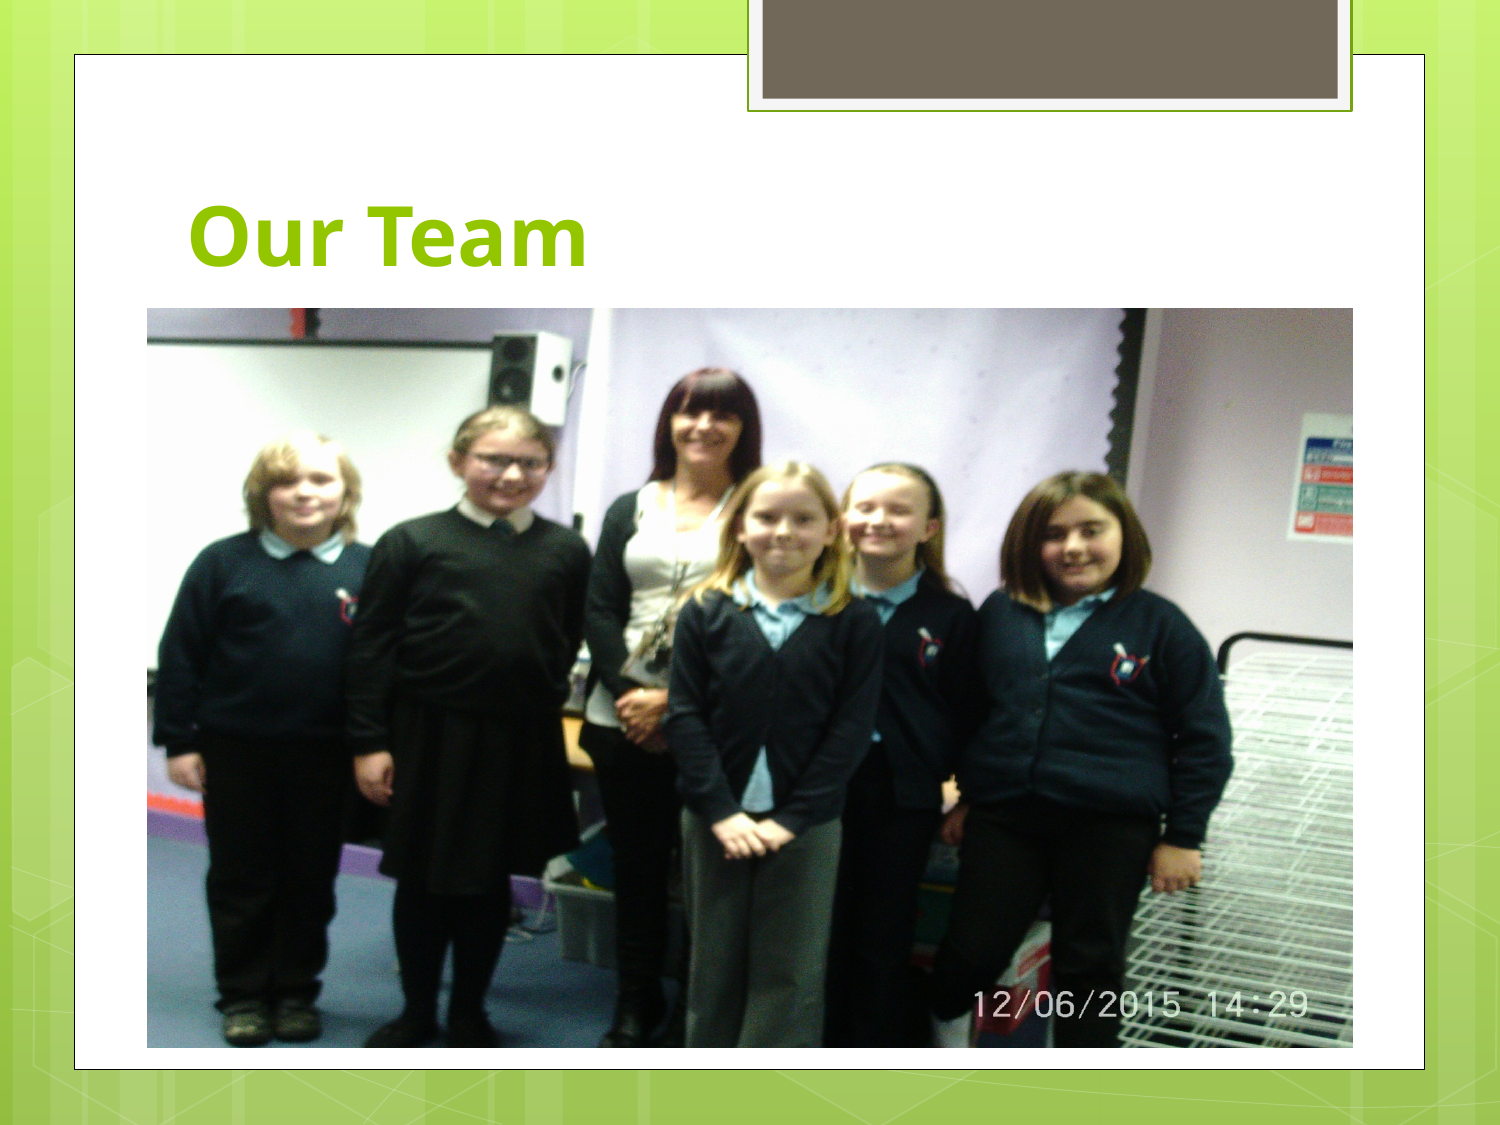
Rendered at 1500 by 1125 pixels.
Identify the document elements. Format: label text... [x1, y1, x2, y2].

title Our Team [171, 168, 1324, 291]
picture [147, 308, 1353, 1048]
